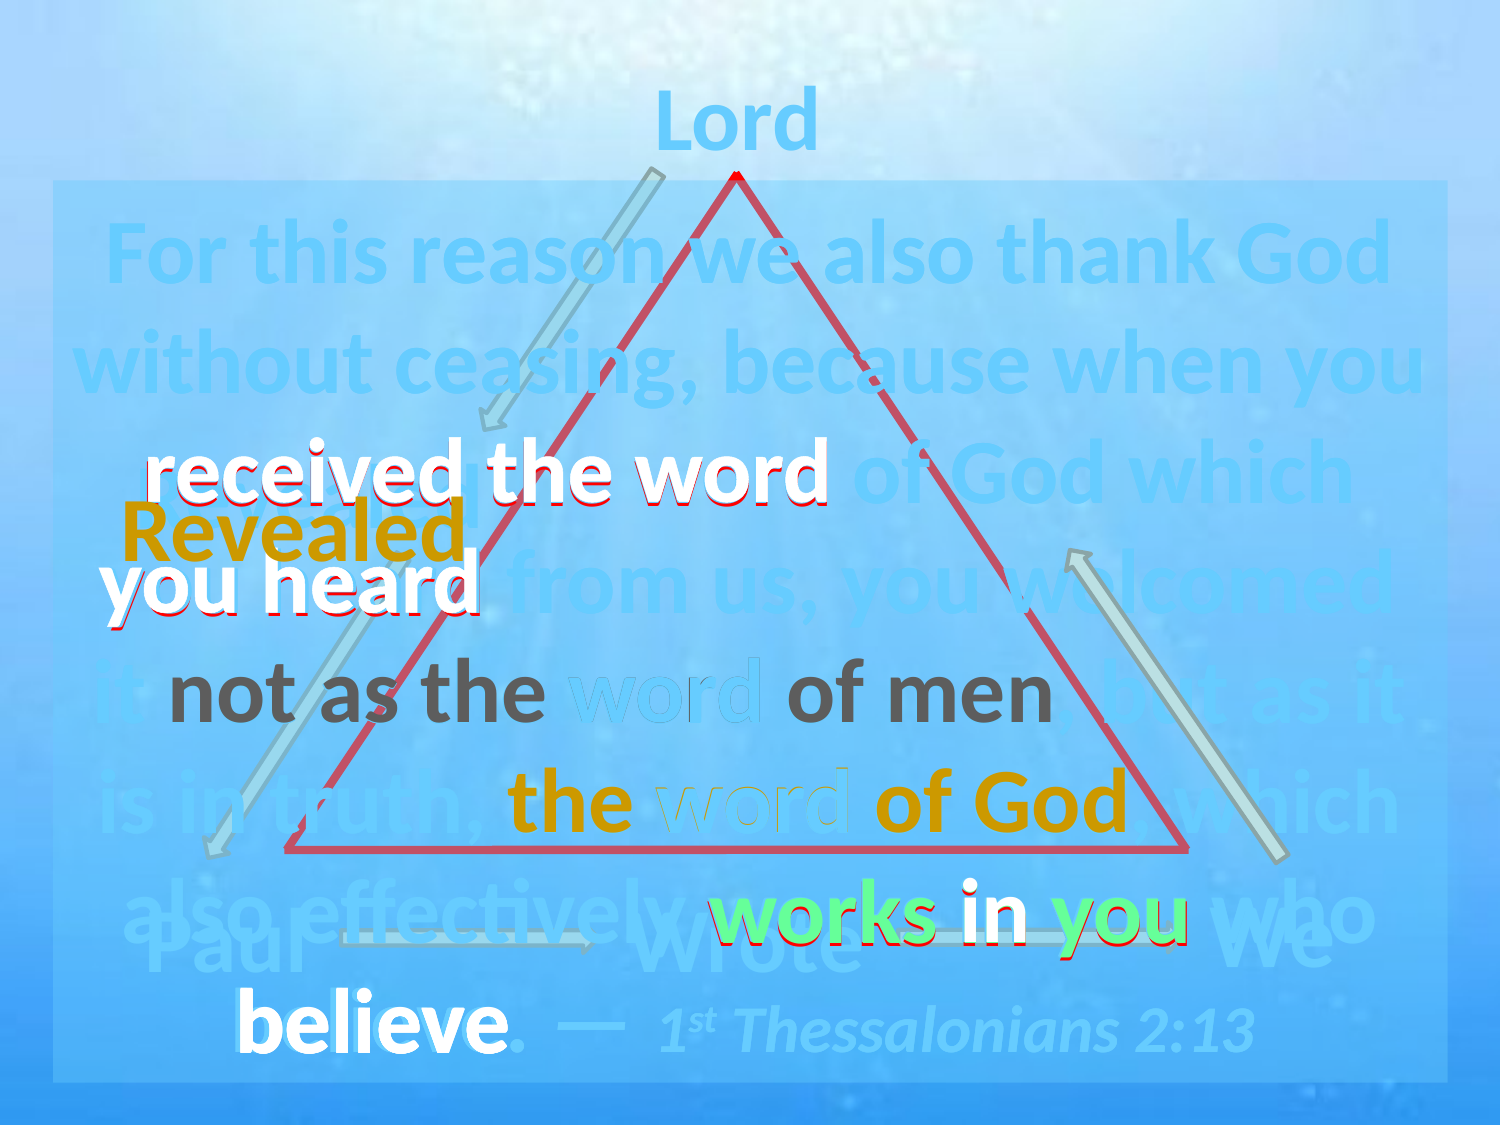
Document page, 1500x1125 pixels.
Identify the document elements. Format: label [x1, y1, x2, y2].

picture [0, 0, 1500, 1125]
text_box [735, 172, 1187, 849]
text_box [286, 173, 733, 849]
